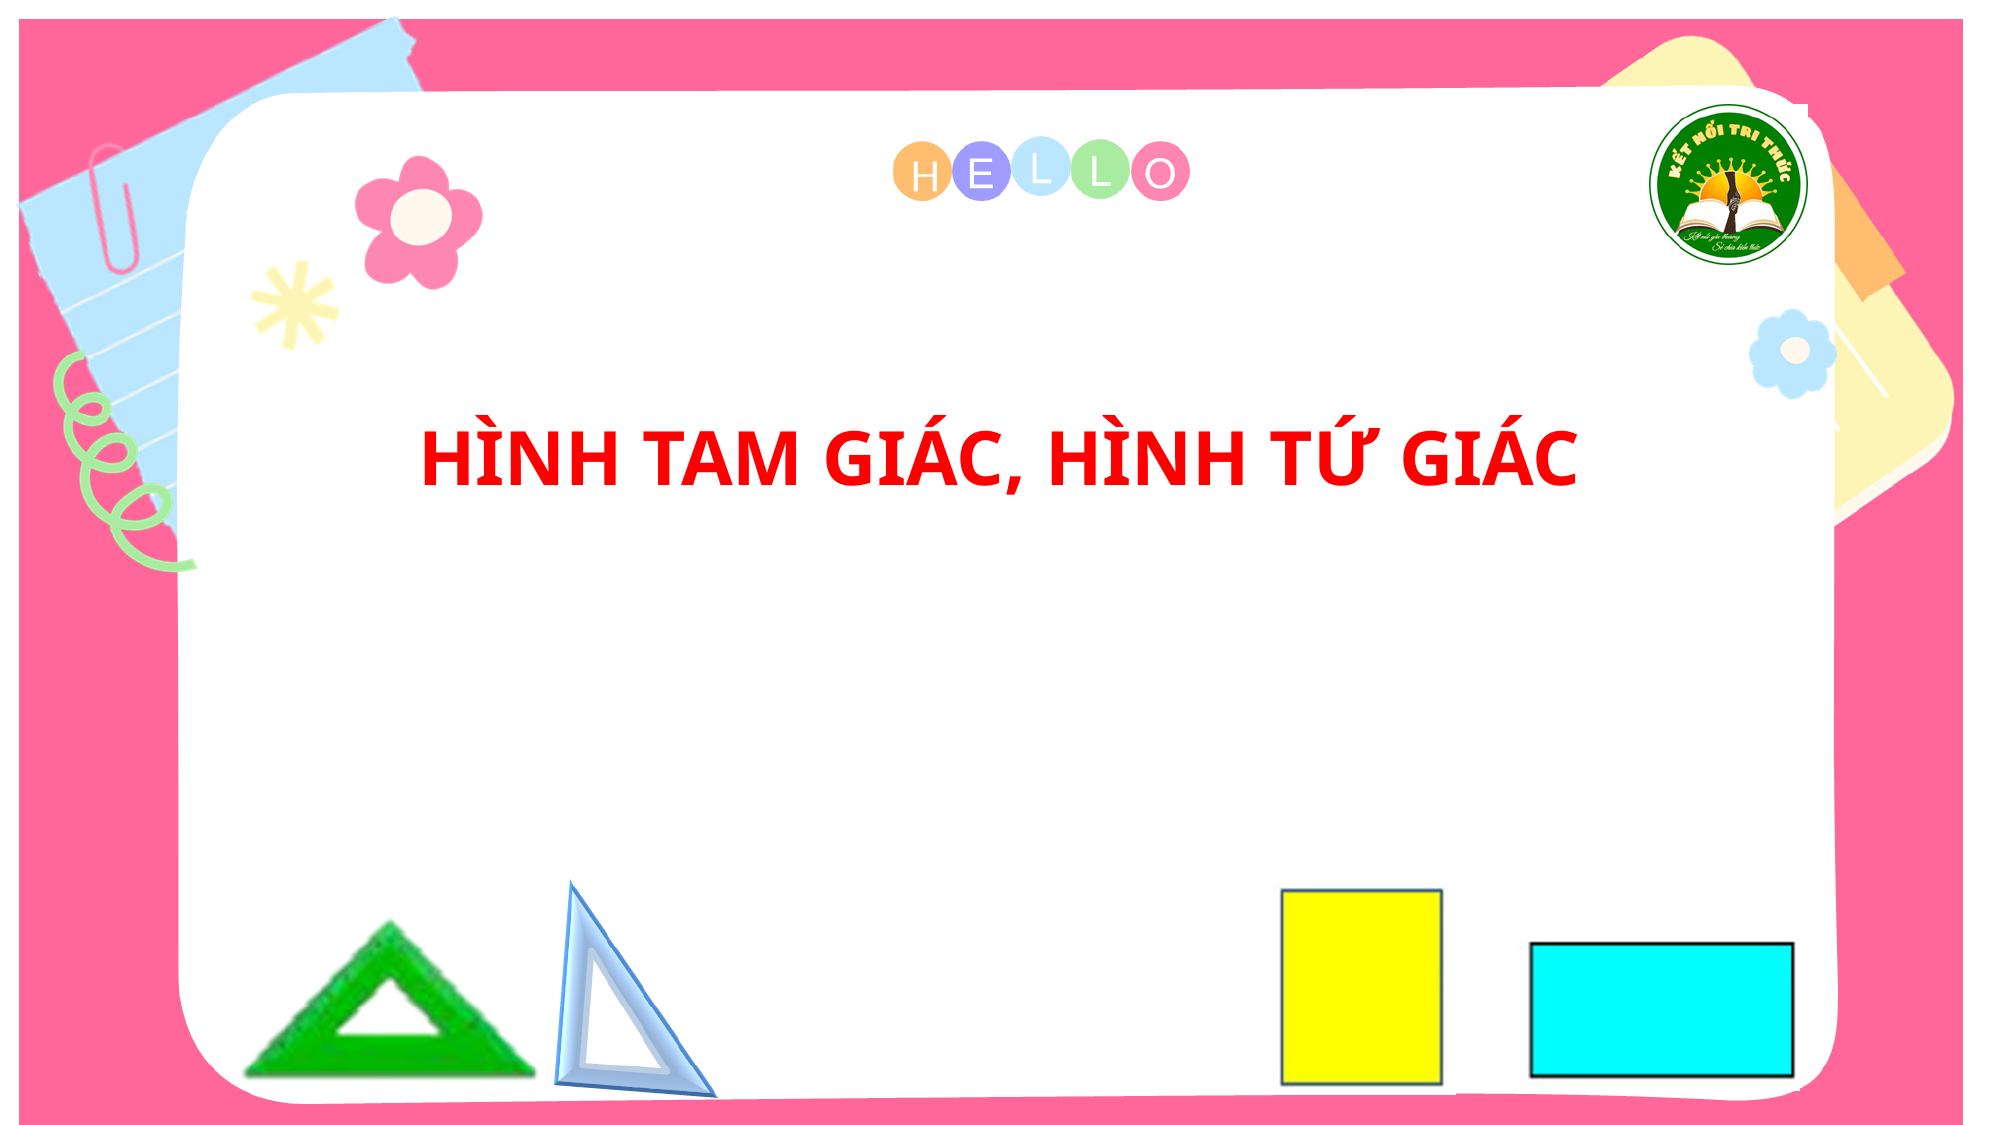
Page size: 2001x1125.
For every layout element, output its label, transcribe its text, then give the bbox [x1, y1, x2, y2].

picture [0, 0, 2001, 1125]
text_box HÌNH TAM GIÁC, HÌNH TỨ GIÁC [356, 403, 1644, 508]
